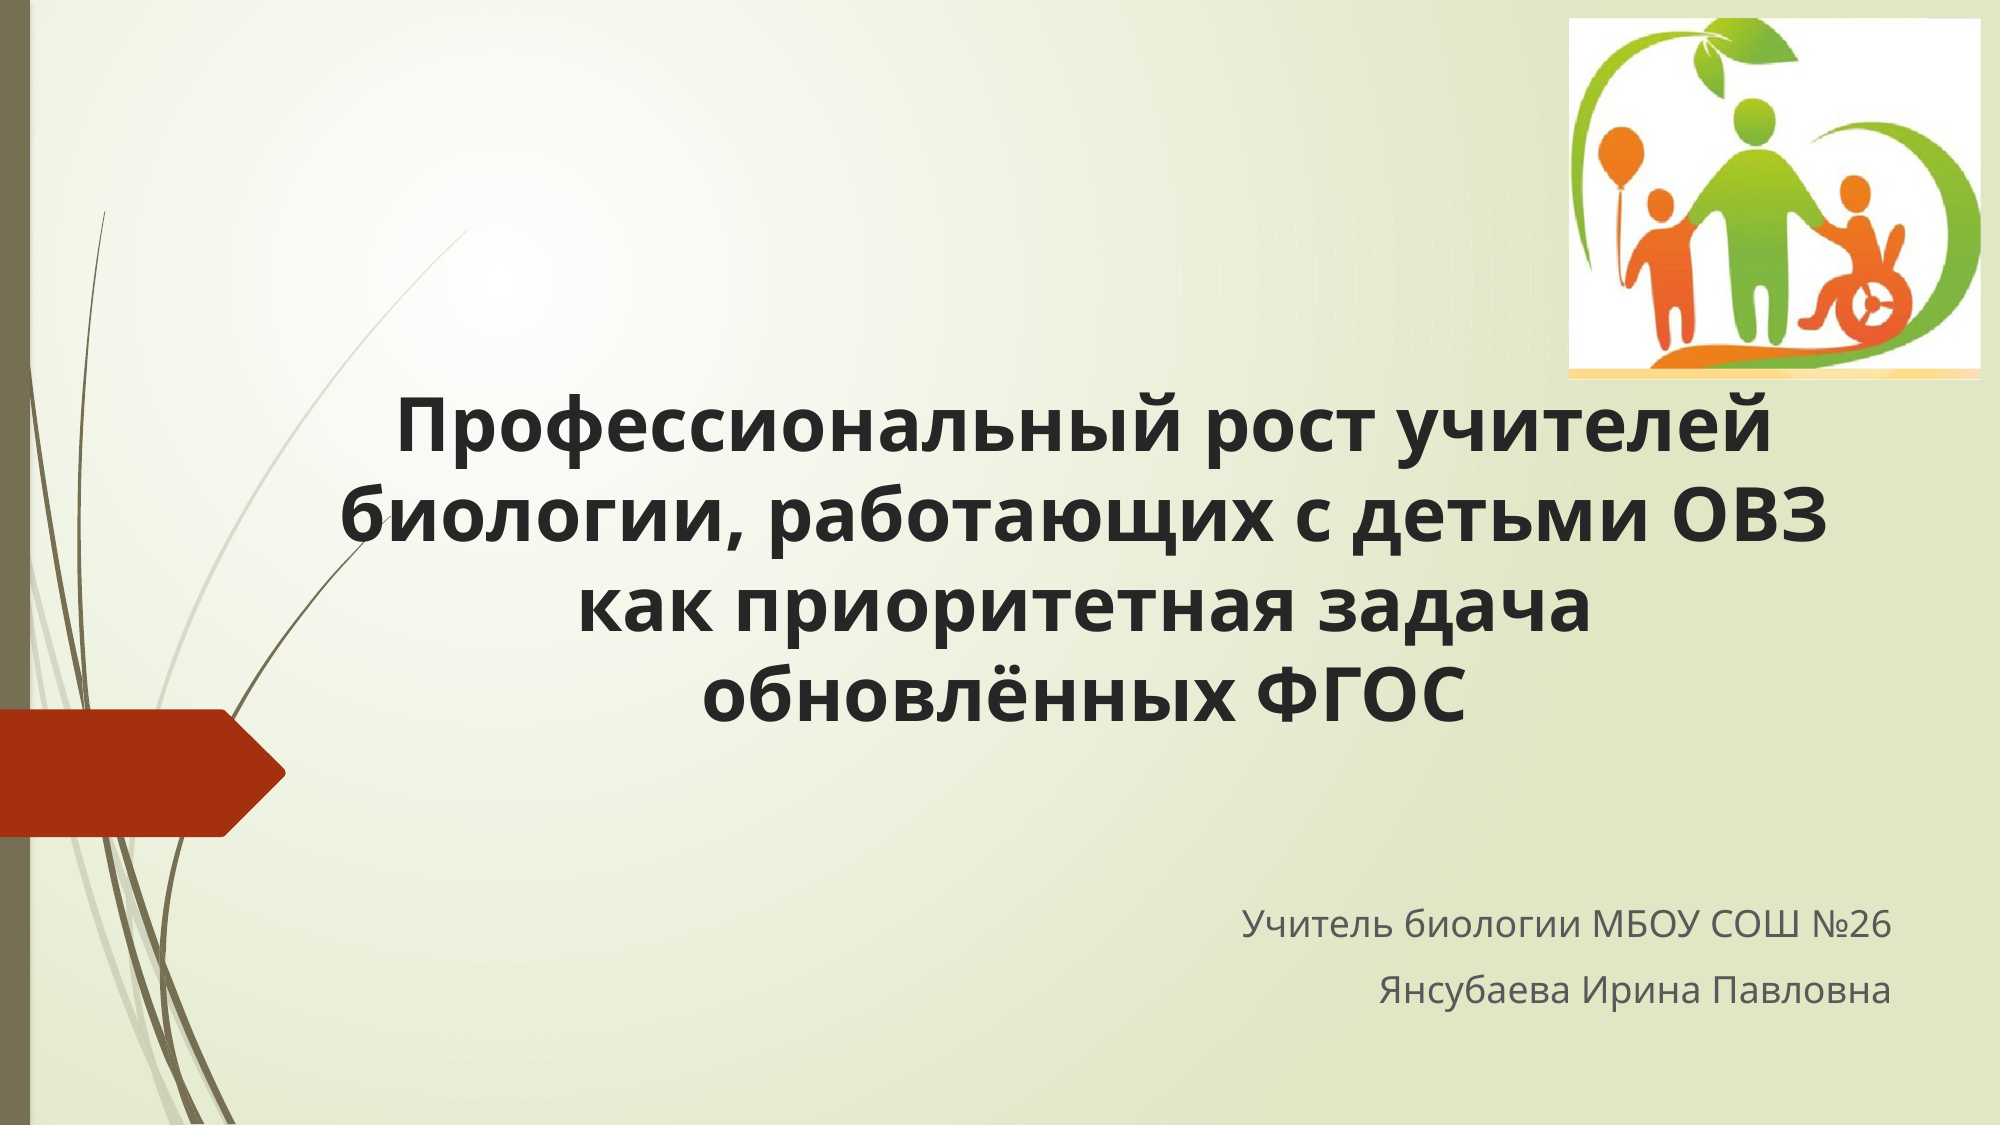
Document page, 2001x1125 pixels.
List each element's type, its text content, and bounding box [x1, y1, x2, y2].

subtitle Учитель биологии МБОУ СОШ №26 Янсубаева Ирина Павловна [445, 892, 1908, 1078]
picture [1568, 17, 1981, 380]
title Профессиональный рост учителей биологии, работающих с детьми ОВЗ как приоритетная задача обновлённых ФГОС [289, 198, 1881, 744]
